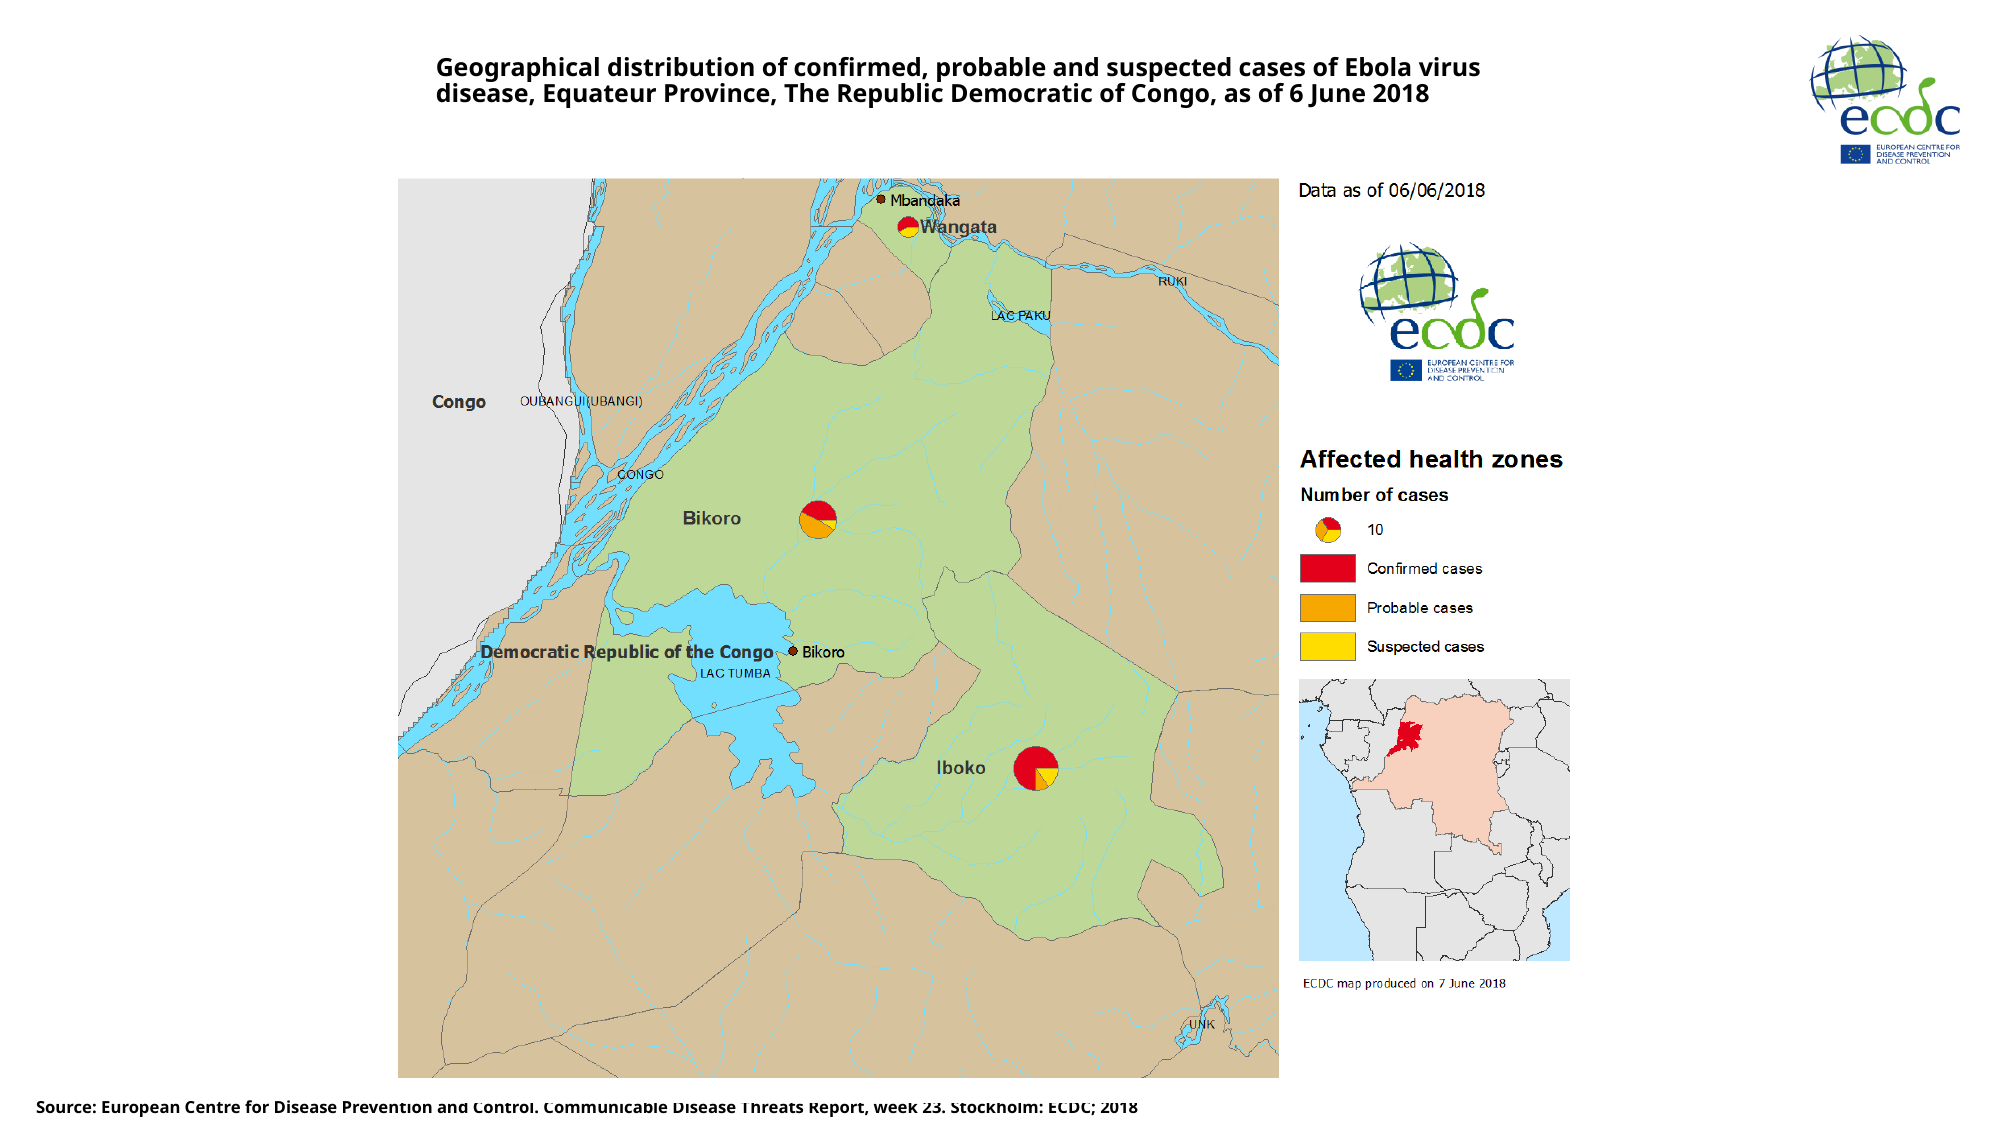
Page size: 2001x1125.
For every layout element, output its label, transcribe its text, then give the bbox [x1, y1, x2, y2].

text_box Geographical distribution of confirmed, probable and suspected cases of Ebola virus disease, Equateur Province, The Republic Democratic of Congo, as of 6 June 2018 [421, 47, 1547, 116]
picture [1809, 35, 1960, 164]
picture [377, 145, 1617, 1103]
